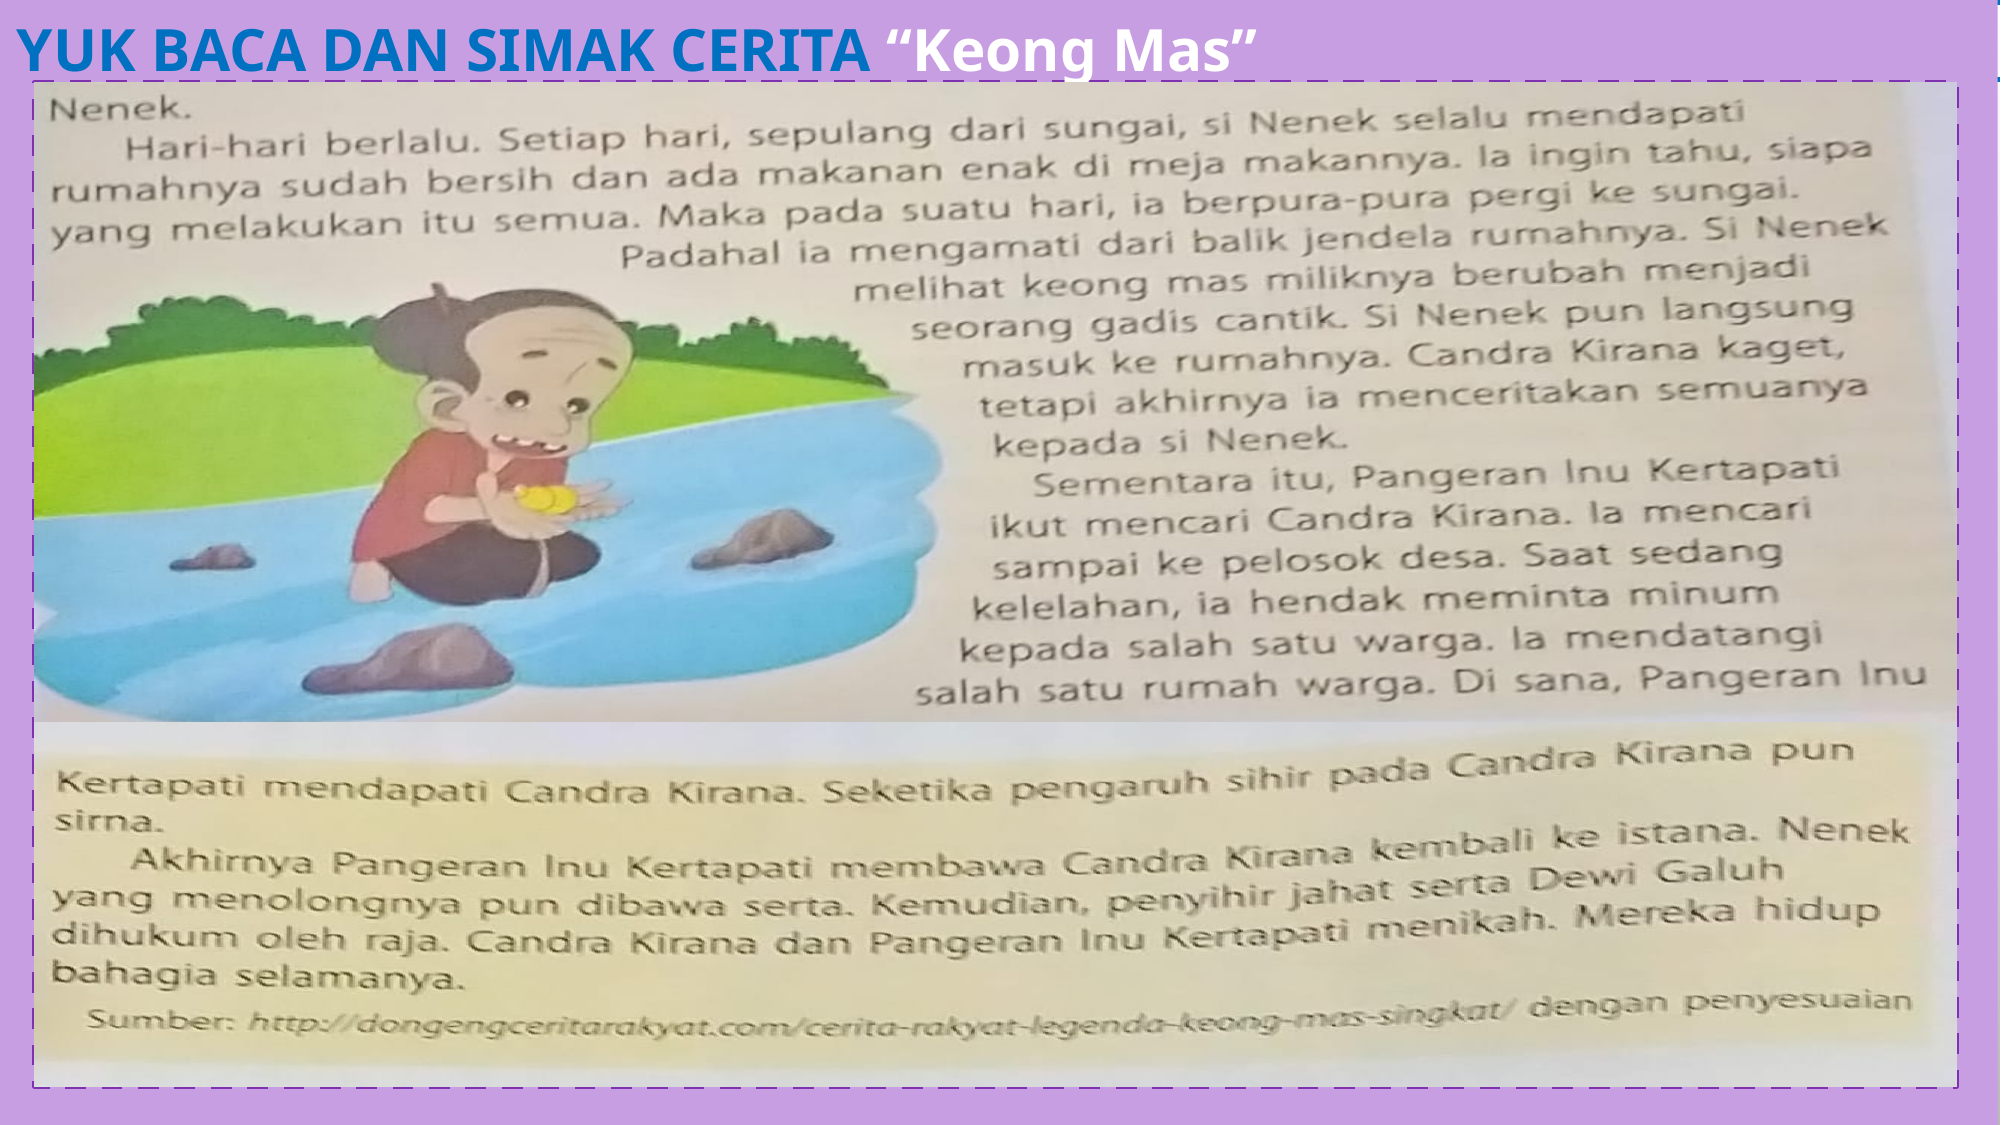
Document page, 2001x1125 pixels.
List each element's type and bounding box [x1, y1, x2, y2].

picture [34, 82, 1957, 1087]
text_box [0, 0, 1998, 1125]
